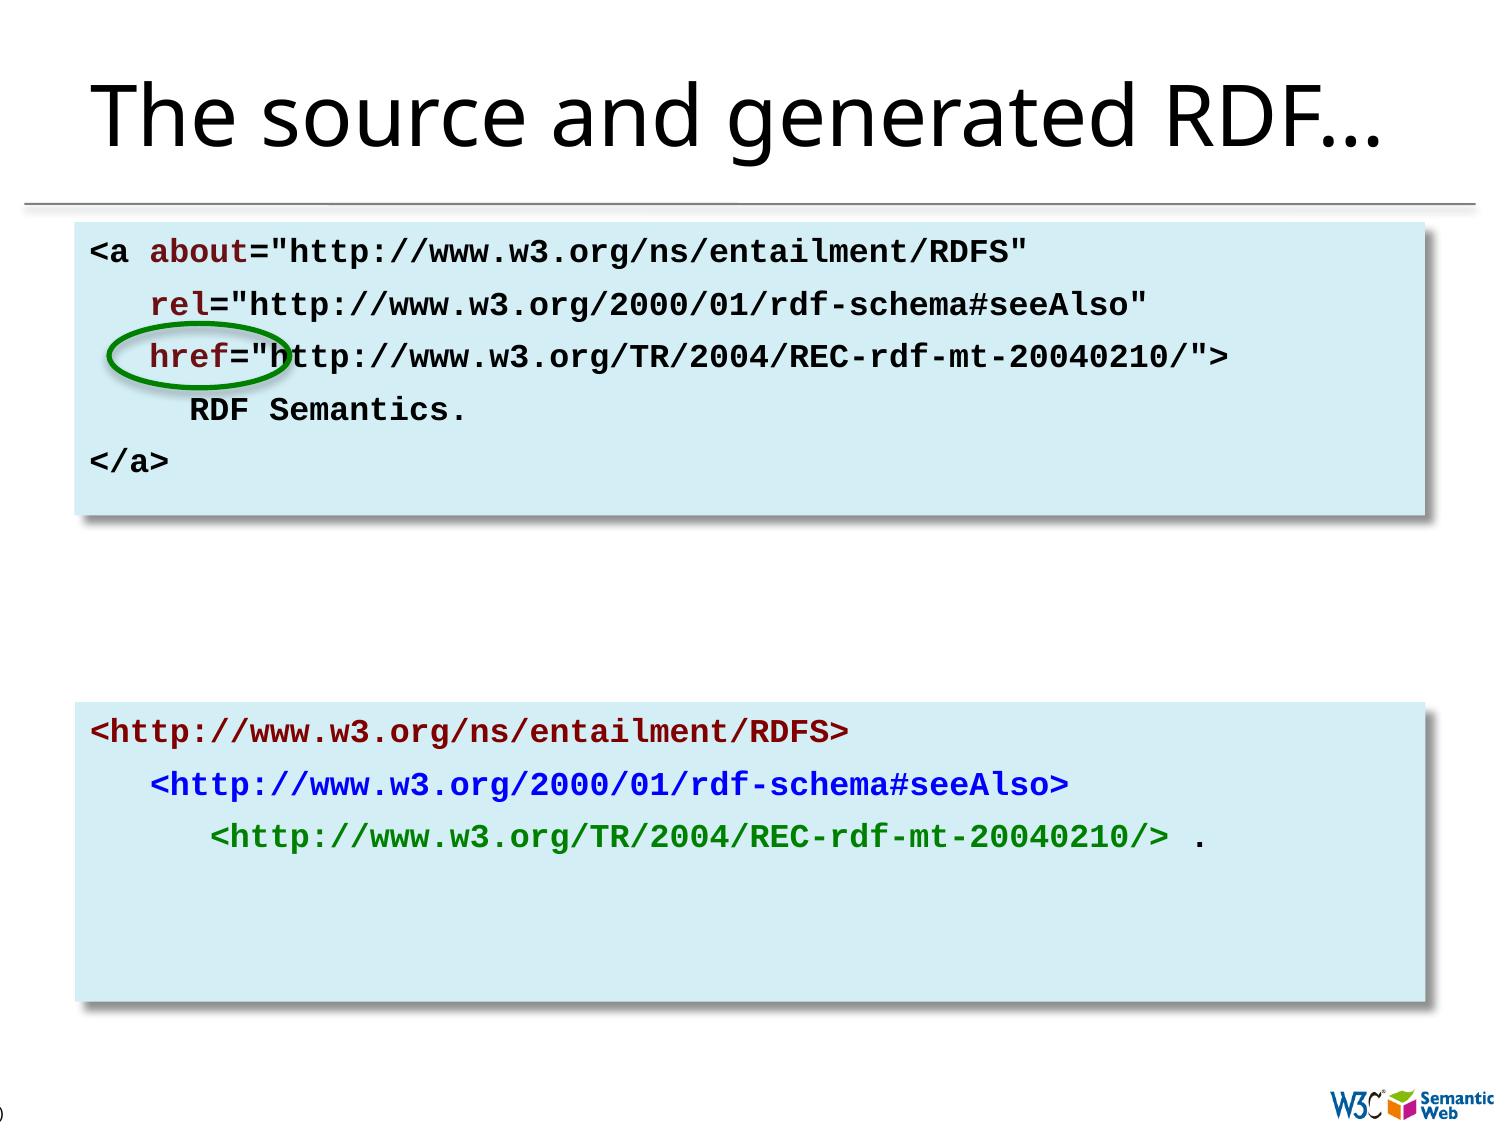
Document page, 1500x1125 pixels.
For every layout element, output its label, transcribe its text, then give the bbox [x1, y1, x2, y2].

list <a about="http://www.w3.org/ns/entailment/RDFS" rel="http://www.w3.org/2000/01/rdf-schema#seeAlso" href="http://www.w3.org/TR/2004/REC-rdf-mt-20040210/"> RDF Semantics. </a> [74, 222, 1425, 516]
list <http://www.w3.org/ns/entailment/RDFS> <http://www.w3.org/2000/01/rdf-schema#seeAlso> <http://www.w3.org/TR/2004/REC-rdf-mt-20040210/> . [75, 702, 1426, 1002]
title The source and generated RDF… [75, 37, 1425, 188]
picture [1330, 1087, 1494, 1120]
text_box [108, 322, 291, 389]
